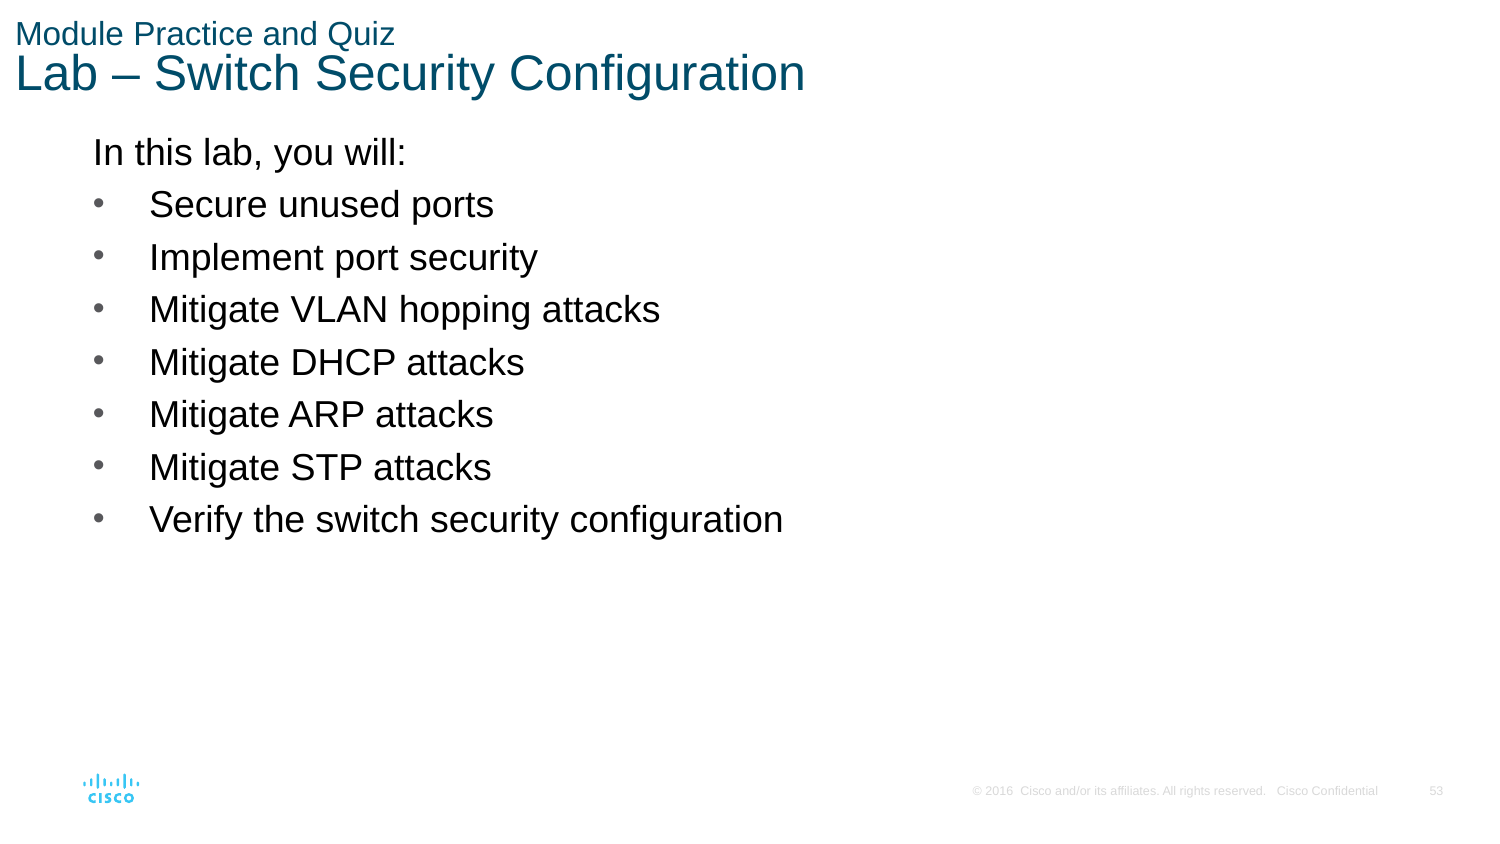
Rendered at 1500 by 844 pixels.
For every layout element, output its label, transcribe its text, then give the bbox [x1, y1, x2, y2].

title Module Practice and Quiz Lab – Switch Security Configuration [0, 0, 1369, 121]
list In this lab, you will: Secure unused ports Implement port security Mitigate VLAN hopping attacks Mitigate DHCP attacks Mitigate ARP attacks Mitigate STP attacks Verify the switch security configuration [77, 120, 1437, 726]
